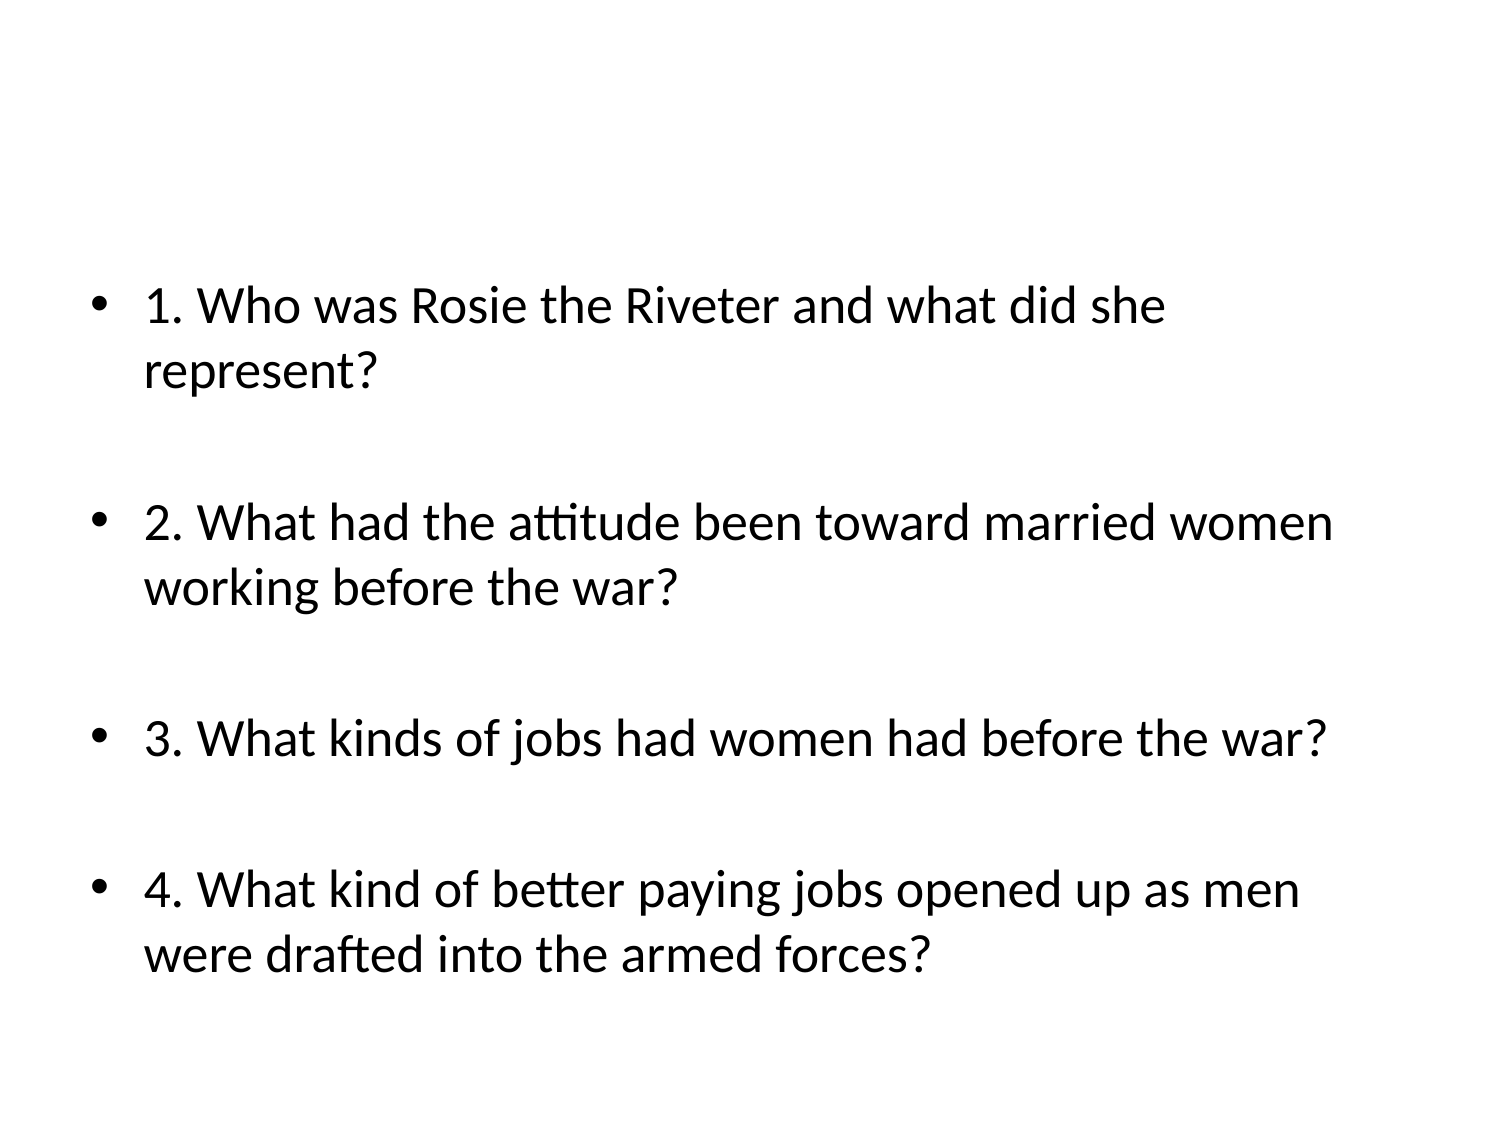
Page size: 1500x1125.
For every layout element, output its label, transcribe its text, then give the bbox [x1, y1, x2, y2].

list 1. Who was Rosie the Riveter and what did she represent? 2. What had the attitude been toward married women working before the war? 3. What kinds of jobs had women had before the war? 4. What kind of better paying jobs opened up as men were drafted into the armed forces? [75, 262, 1425, 1005]
